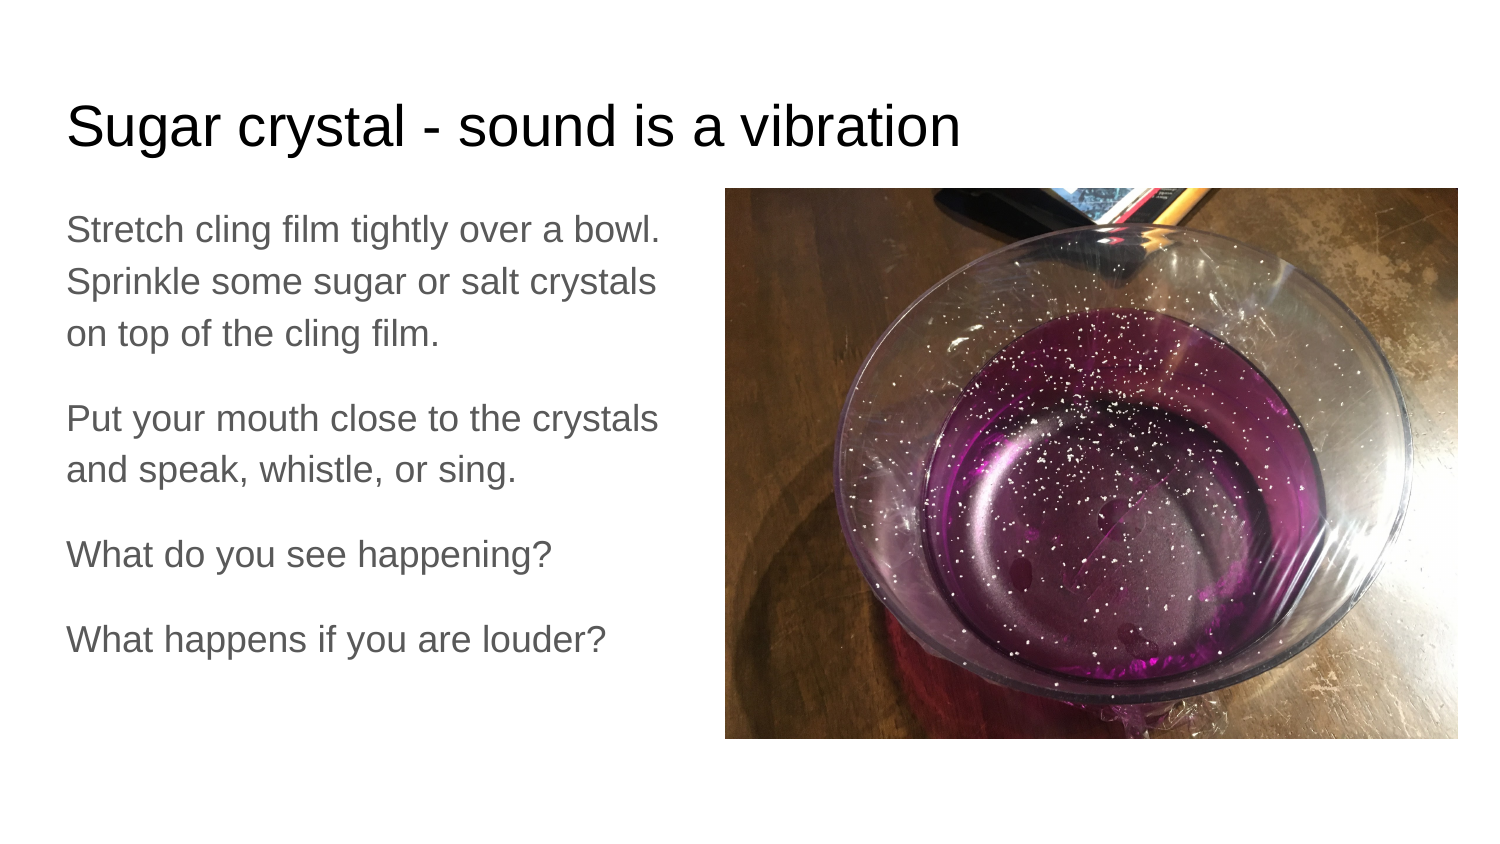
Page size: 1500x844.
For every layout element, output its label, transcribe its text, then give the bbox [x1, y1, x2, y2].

title Sugar crystal - sound is a vibration [51, 72, 1449, 167]
picture [725, 188, 1458, 739]
list Stretch cling film tightly over a bowl. Sprinkle some sugar or salt crystals on top of the cling film. Put your mouth close to the crystals and speak, whistle, or sing. What do you see happening? What happens if you are louder? [51, 183, 705, 744]
